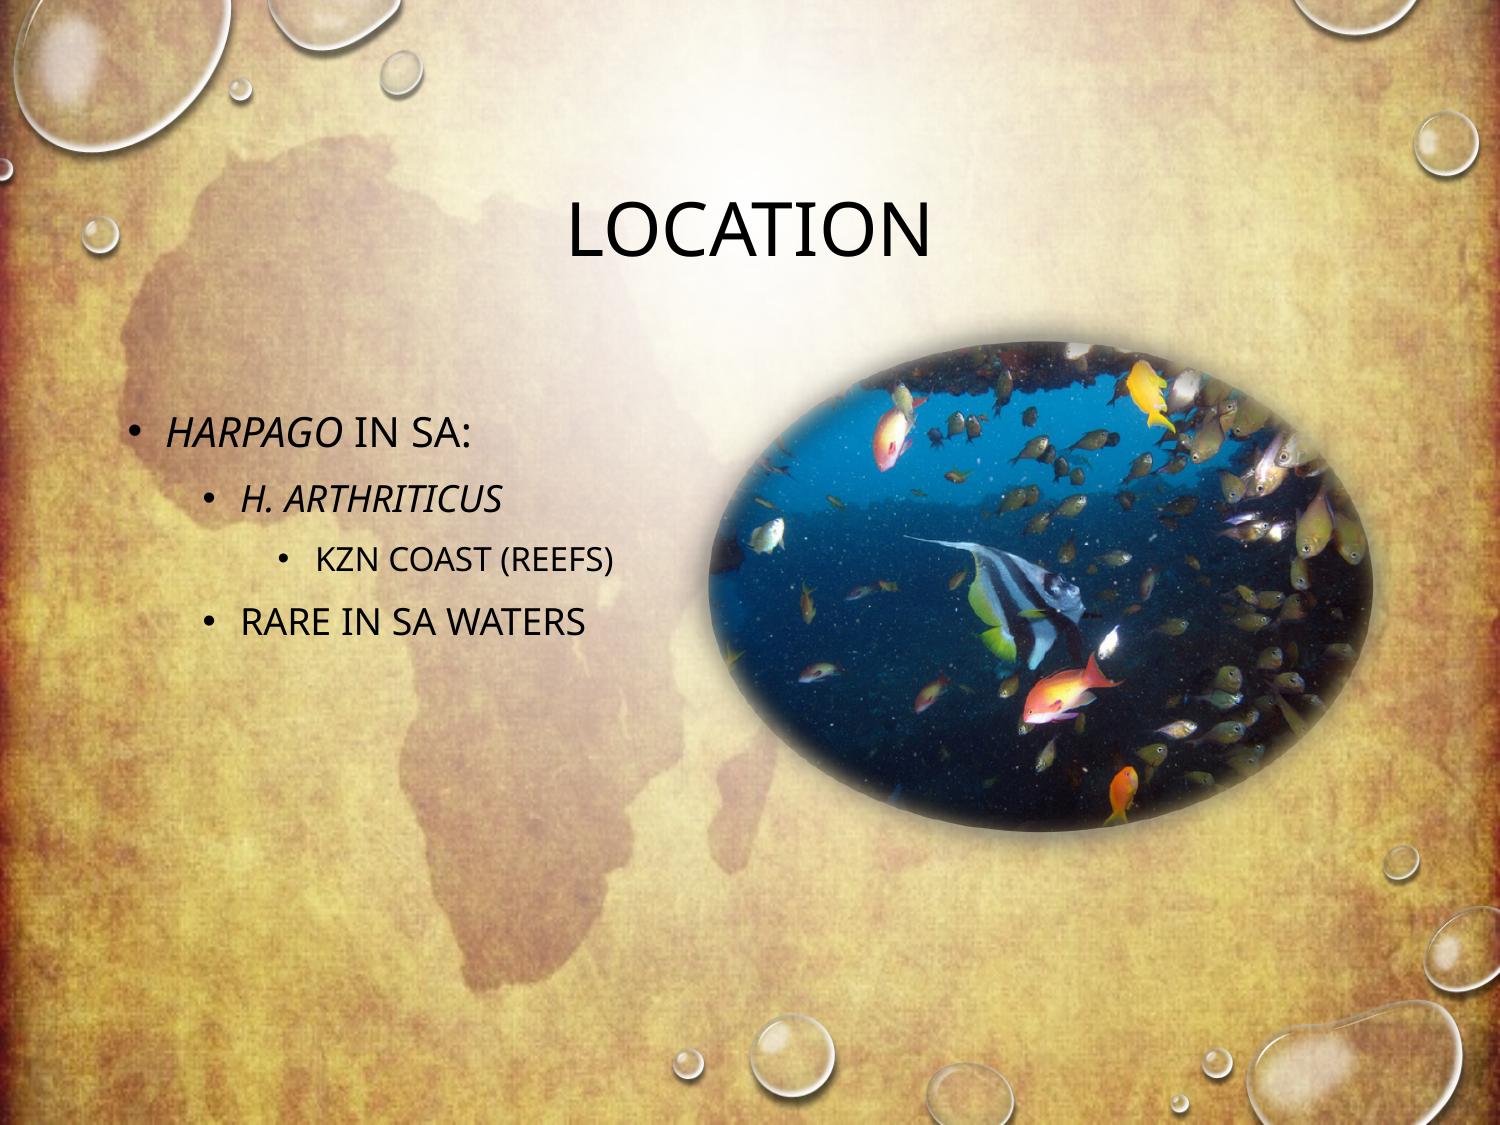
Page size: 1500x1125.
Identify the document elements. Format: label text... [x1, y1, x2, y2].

picture [0, 0, 1500, 1125]
list Harpago in SA: H. arthriticus KZN Coast (reefs) Rare in SA waters [112, 388, 1388, 950]
title Location [112, 101, 1388, 364]
